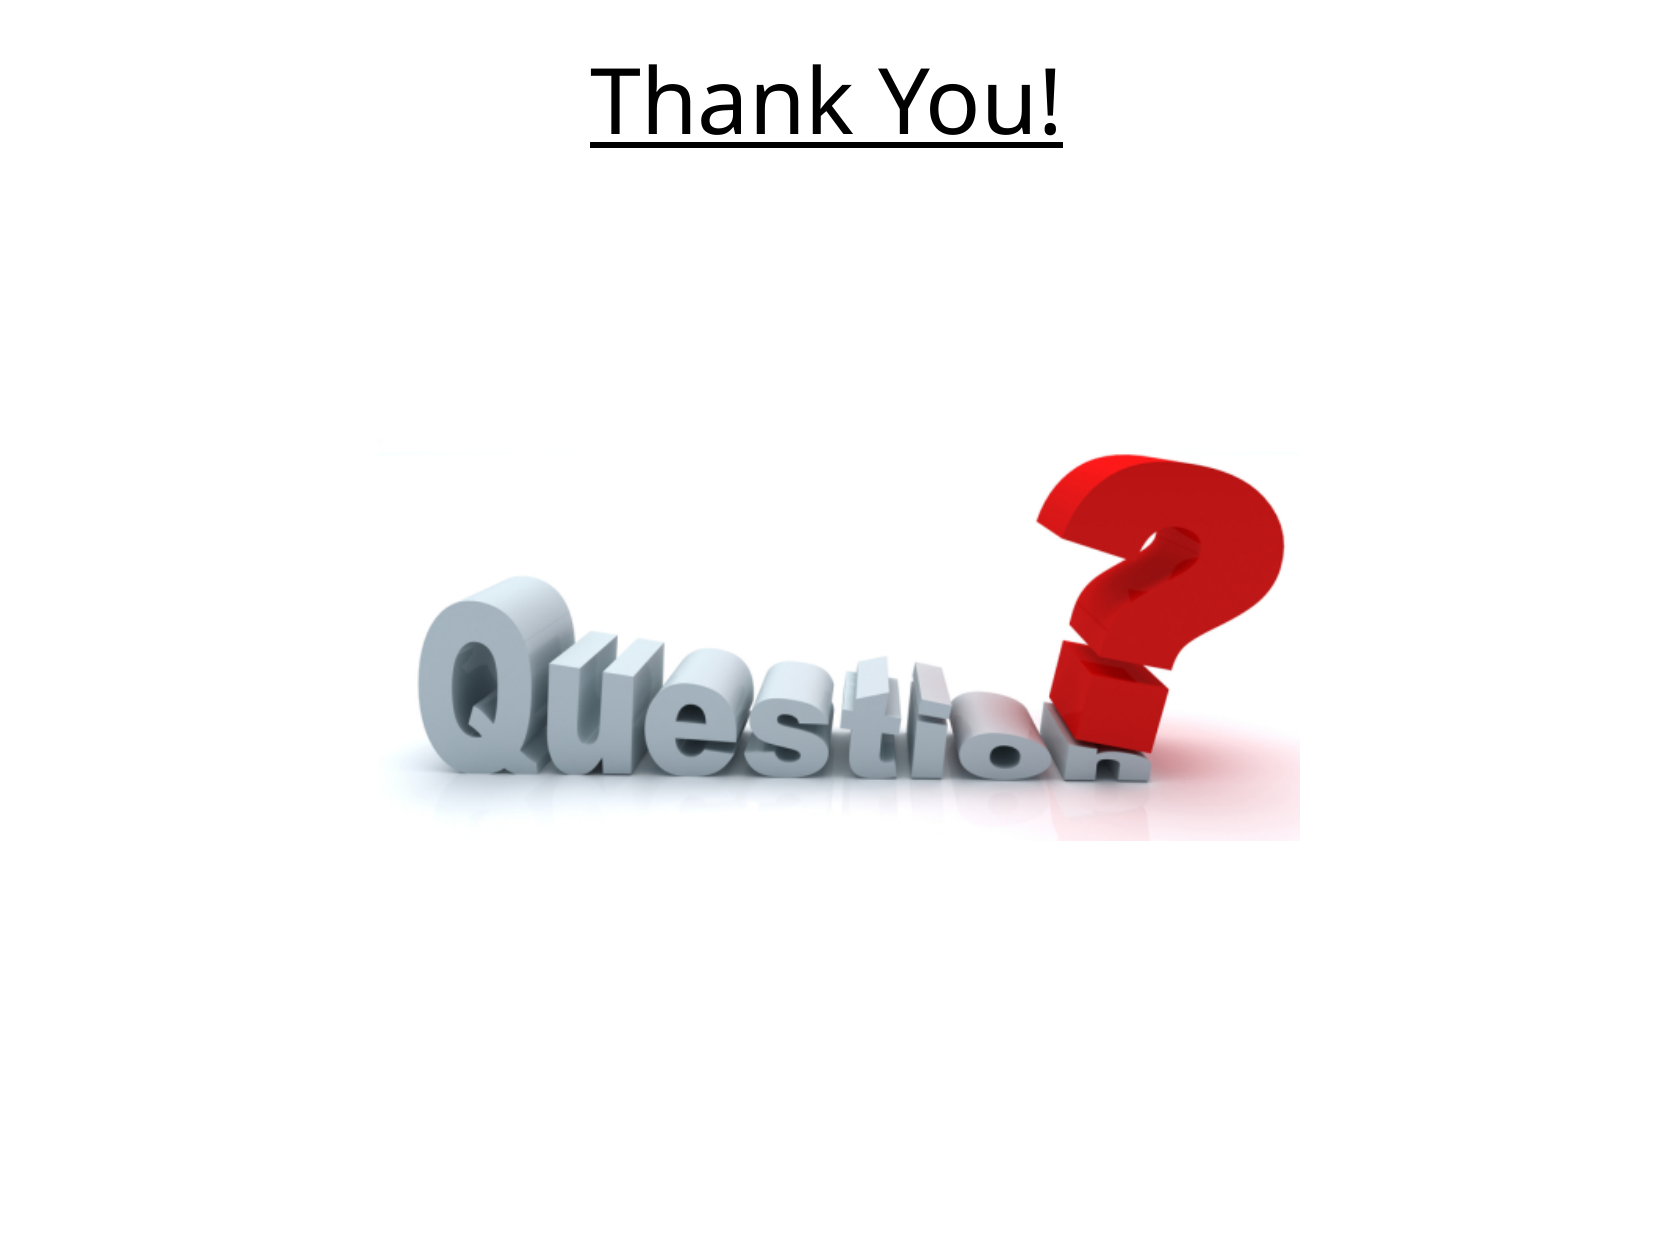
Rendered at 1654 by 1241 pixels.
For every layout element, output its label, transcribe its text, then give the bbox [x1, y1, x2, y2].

picture [377, 438, 1300, 841]
title Thank You! [82, 42, 1571, 263]
